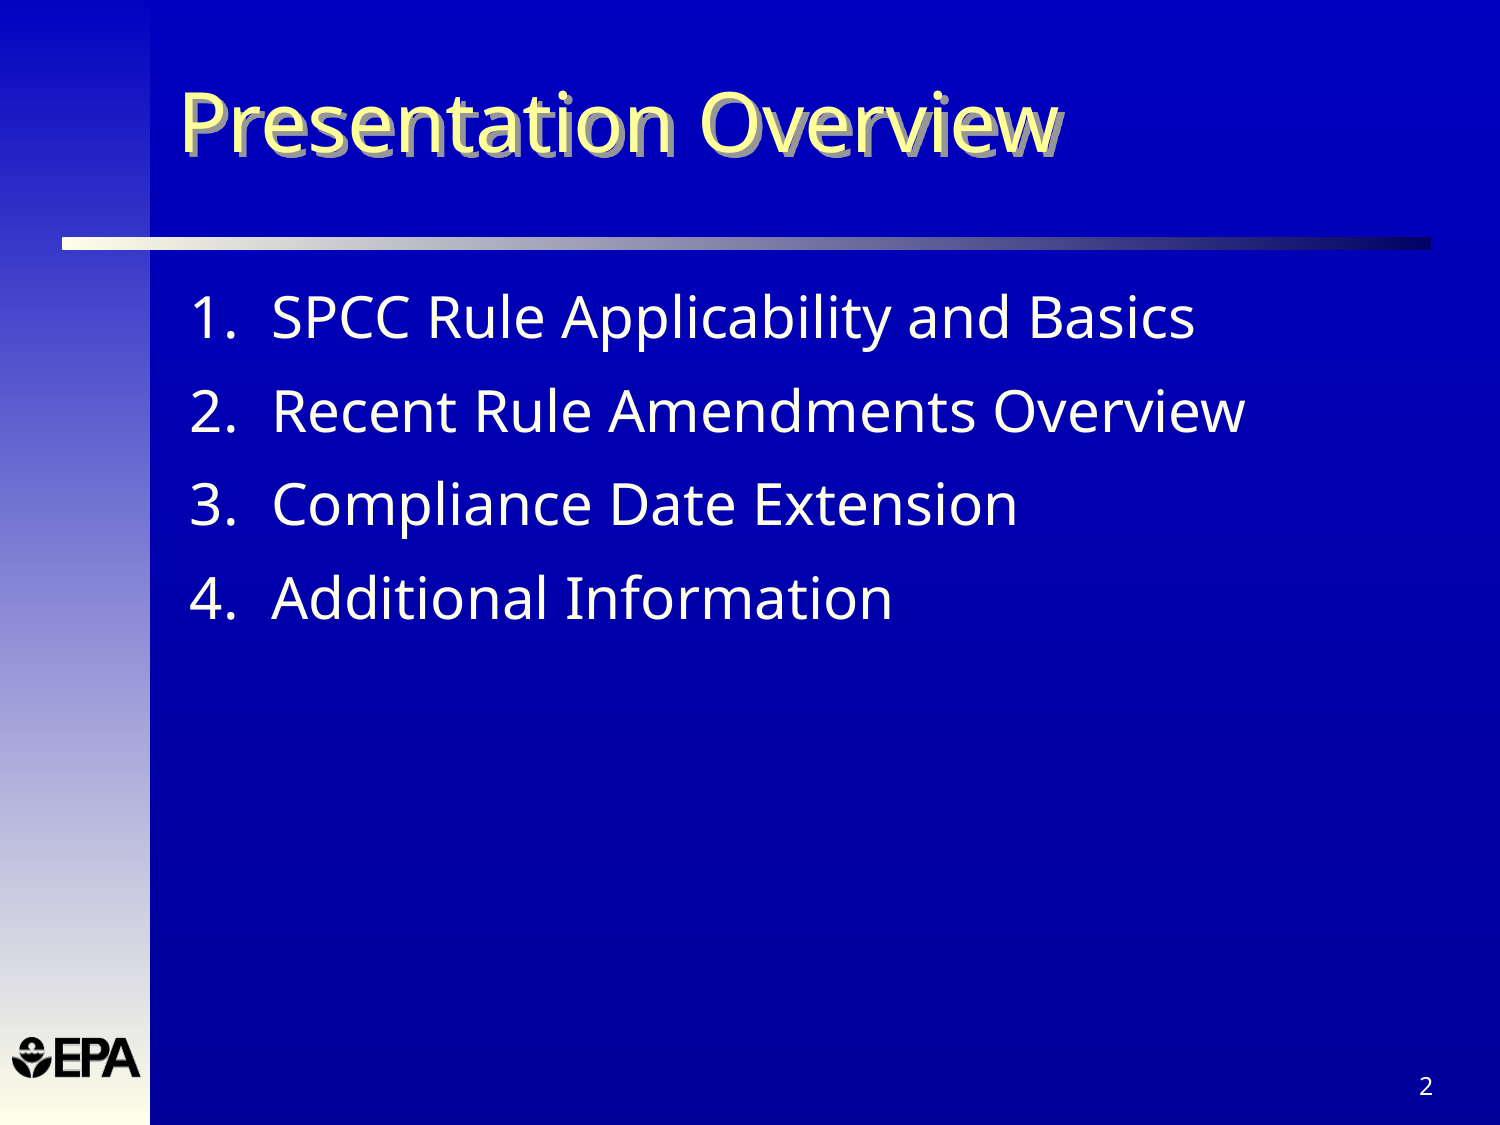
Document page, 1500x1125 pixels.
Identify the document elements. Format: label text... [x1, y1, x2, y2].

list SPCC Rule Applicability and Basics Recent Rule Amendments Overview Compliance Date Extension Additional Information [174, 273, 1458, 1101]
title Presentation Overview [162, 24, 1456, 213]
picture [12, 1037, 142, 1080]
